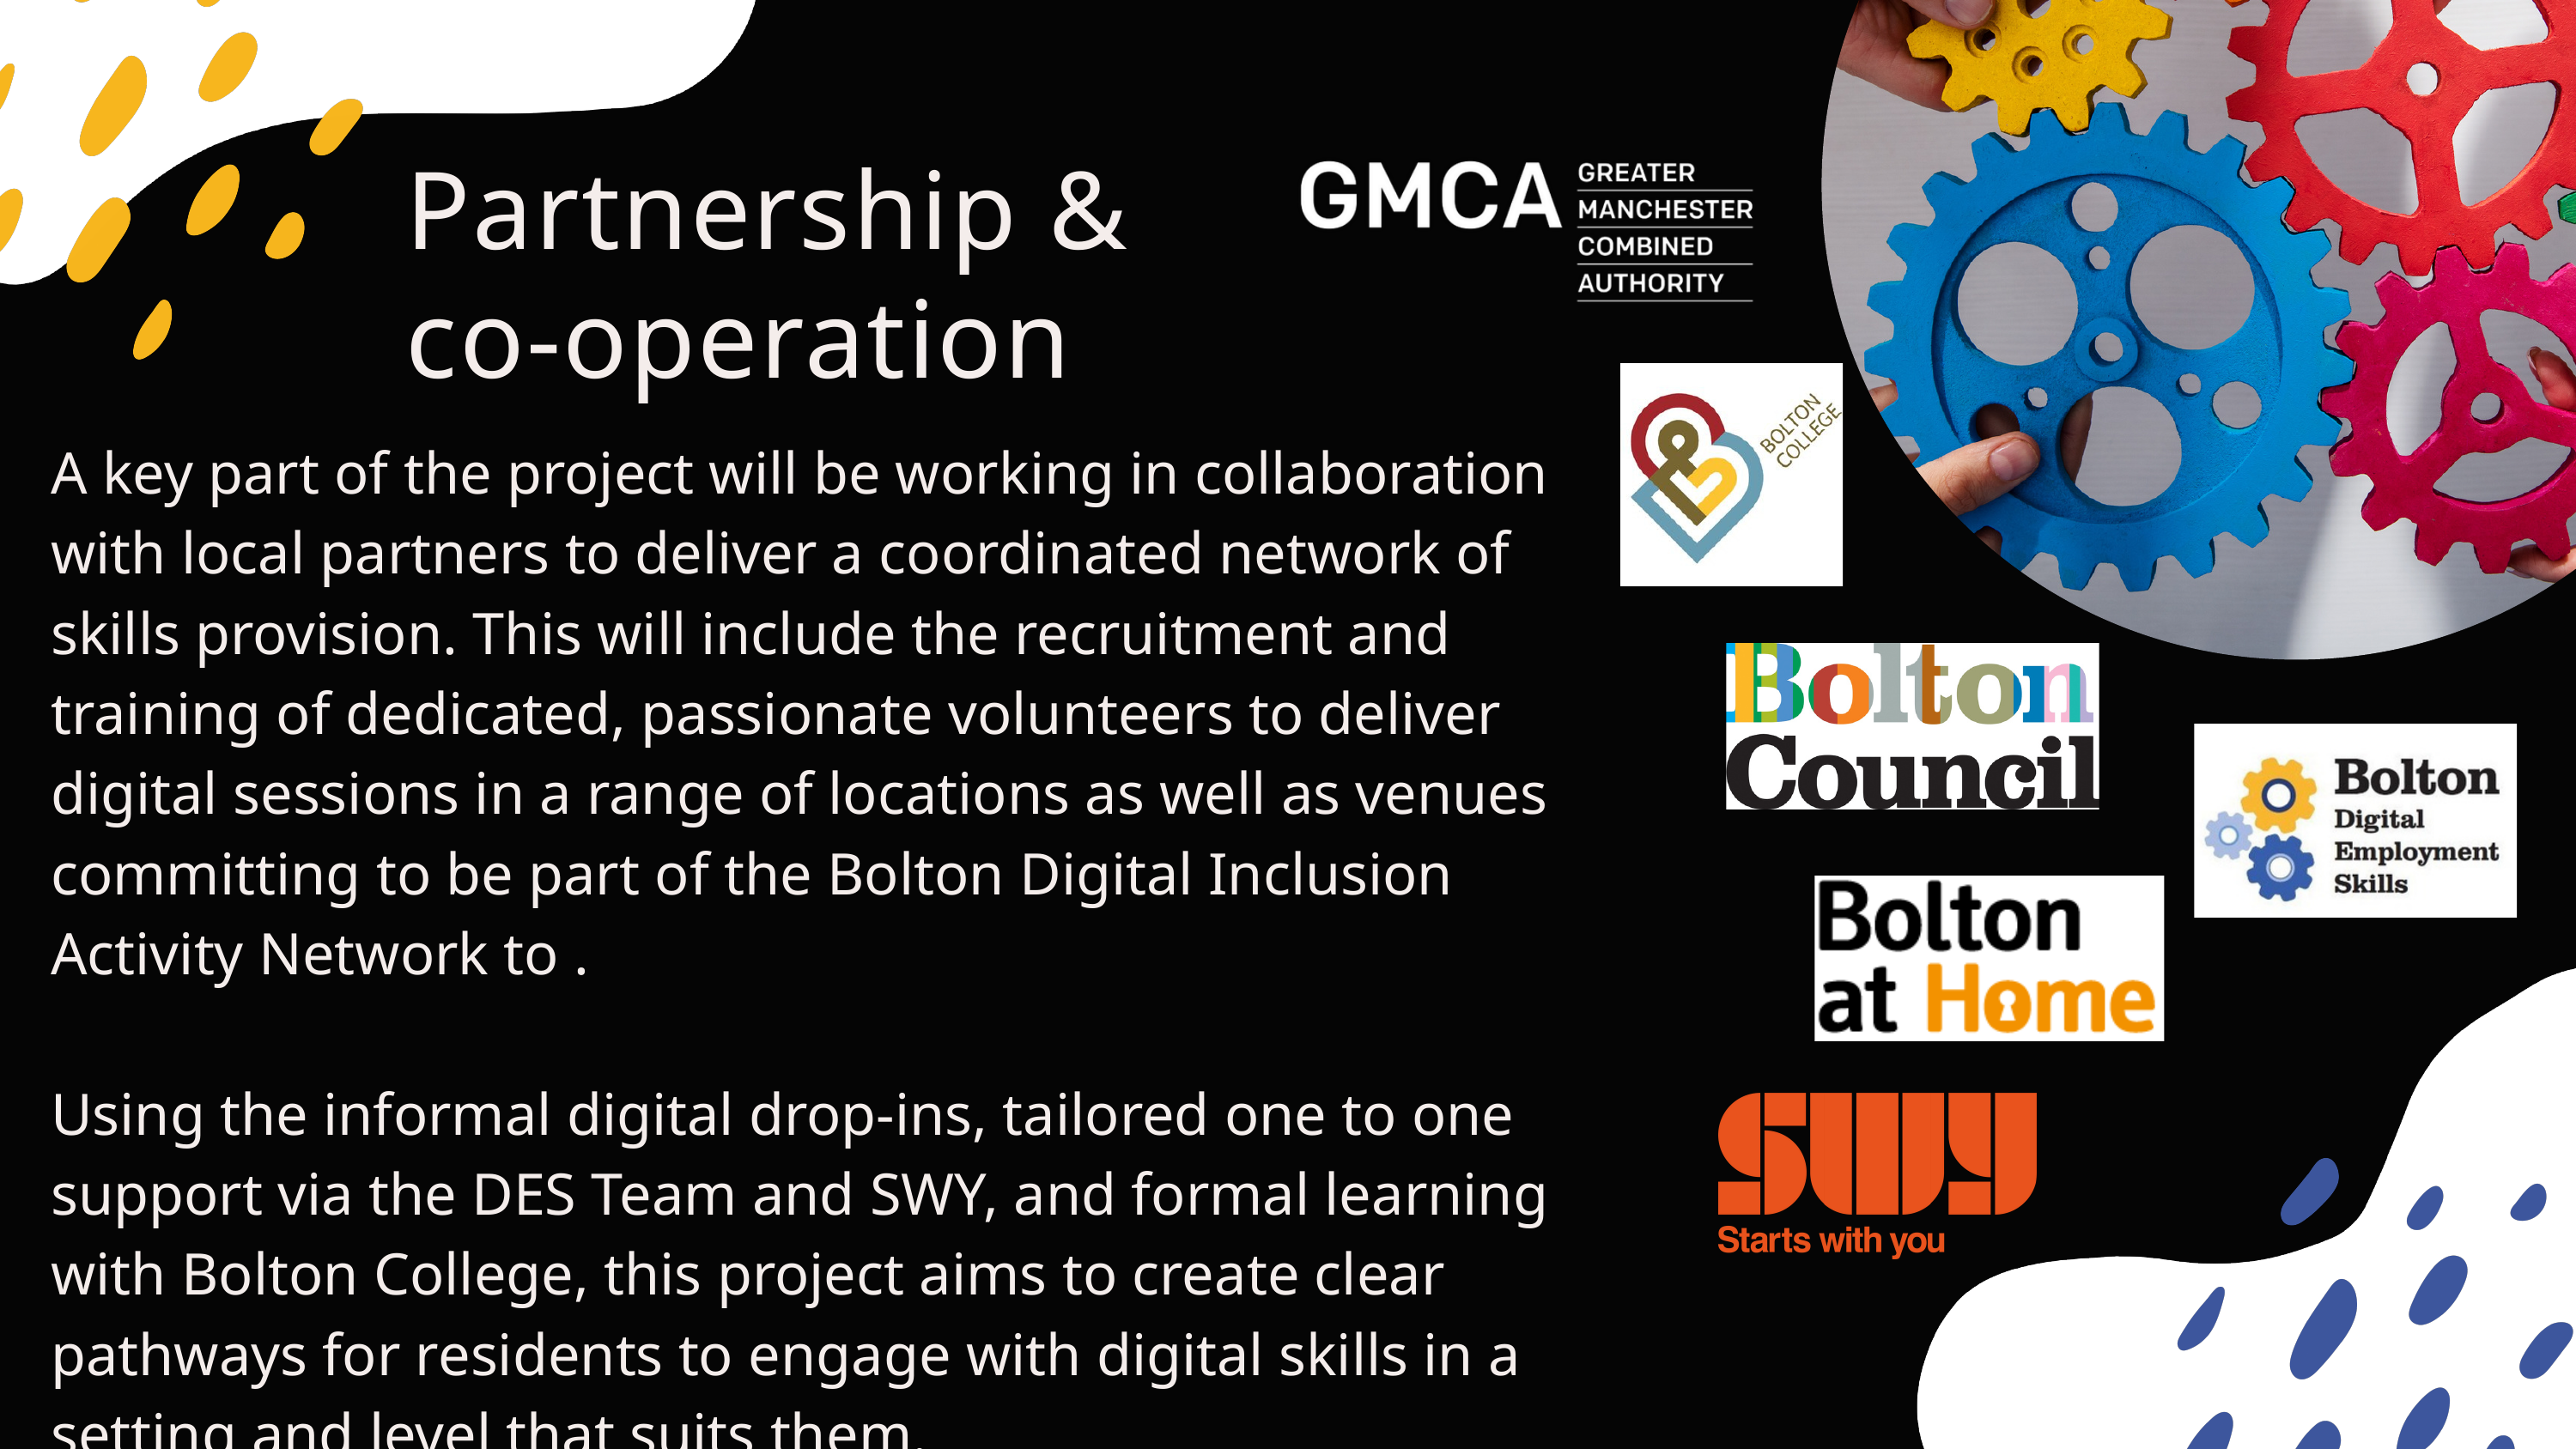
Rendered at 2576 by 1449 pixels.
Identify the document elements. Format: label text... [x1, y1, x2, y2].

text_box [1620, 363, 1817, 586]
text_box [1718, 1093, 2037, 1259]
text_box [1726, 643, 2099, 809]
text_box Partnership & co-operation [405, 142, 1329, 400]
text_box [2173, 1152, 2576, 1449]
text_box A key part of the project will be working in collaboration with local partners to deliver a coordinated network of skills provision. This will include the recruitment and training of dedicated, passionate volunteers to deliver digital sessions in a range of locations as well as venues committing to be part of the Bolton Digital Inclusion Activity Network to . Using the informal digital drop-ins, tailored one to one support via the DES Team and SWY, and formal learning with Bolton College, this project aims to create clear pathways for residents to engage with digital skills in a setting and level that suits them. [51, 425, 1625, 1449]
text_box [1912, 960, 2576, 1449]
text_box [1821, 0, 2576, 660]
text_box [1295, 130, 1759, 326]
text_box [2194, 724, 2518, 918]
text_box [0, 0, 366, 361]
text_box [366, 0, 775, 290]
text_box [1814, 876, 2165, 1041]
